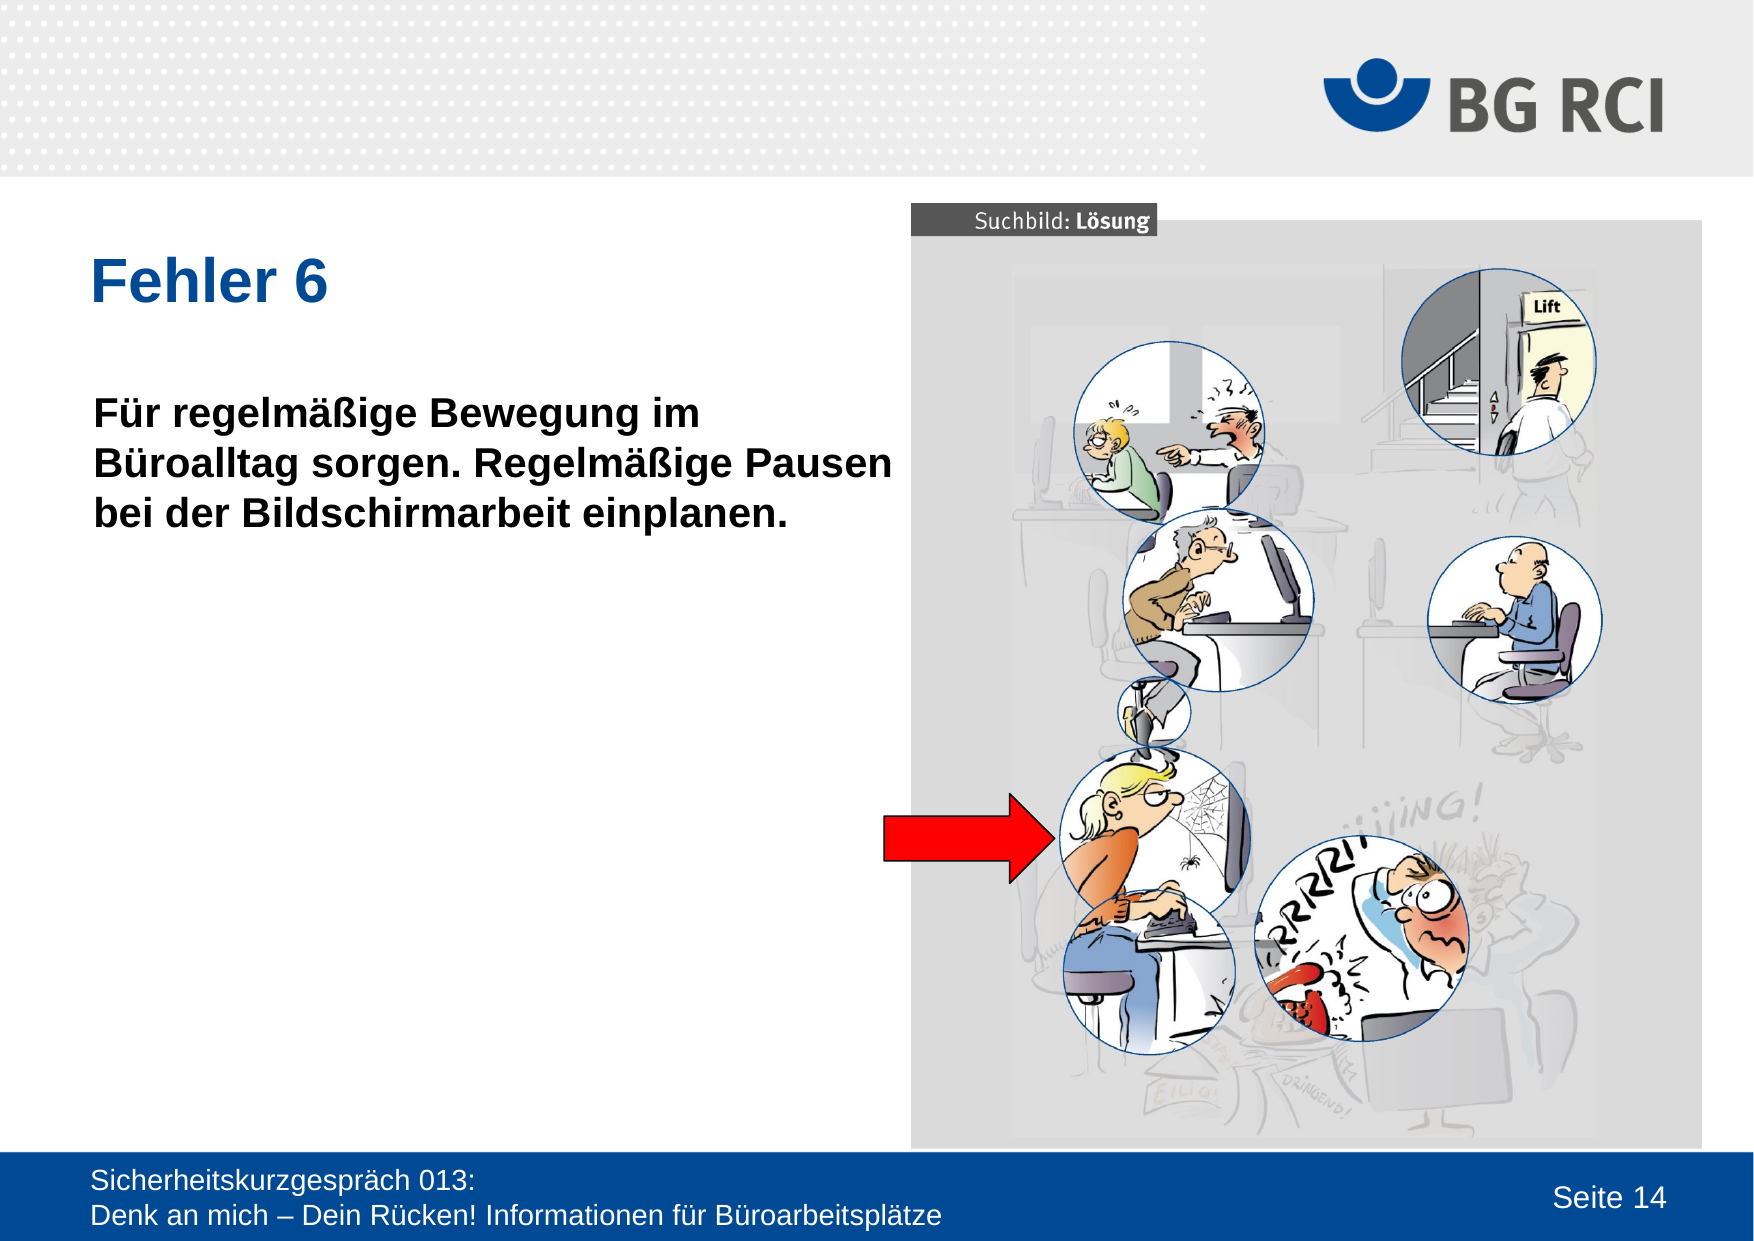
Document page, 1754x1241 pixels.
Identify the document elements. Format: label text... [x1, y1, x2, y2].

text_box Fehler 6 [90, 239, 905, 338]
text_box Für regelmäßige Bewegung im Büroalltag sorgen. Regelmäßige Pausen bei der Bildschirmarbeit einplanen. [78, 378, 905, 544]
text_box [884, 816, 905, 861]
picture [0, 0, 1754, 1241]
slide_number Seite 14 [1407, 1158, 1668, 1241]
